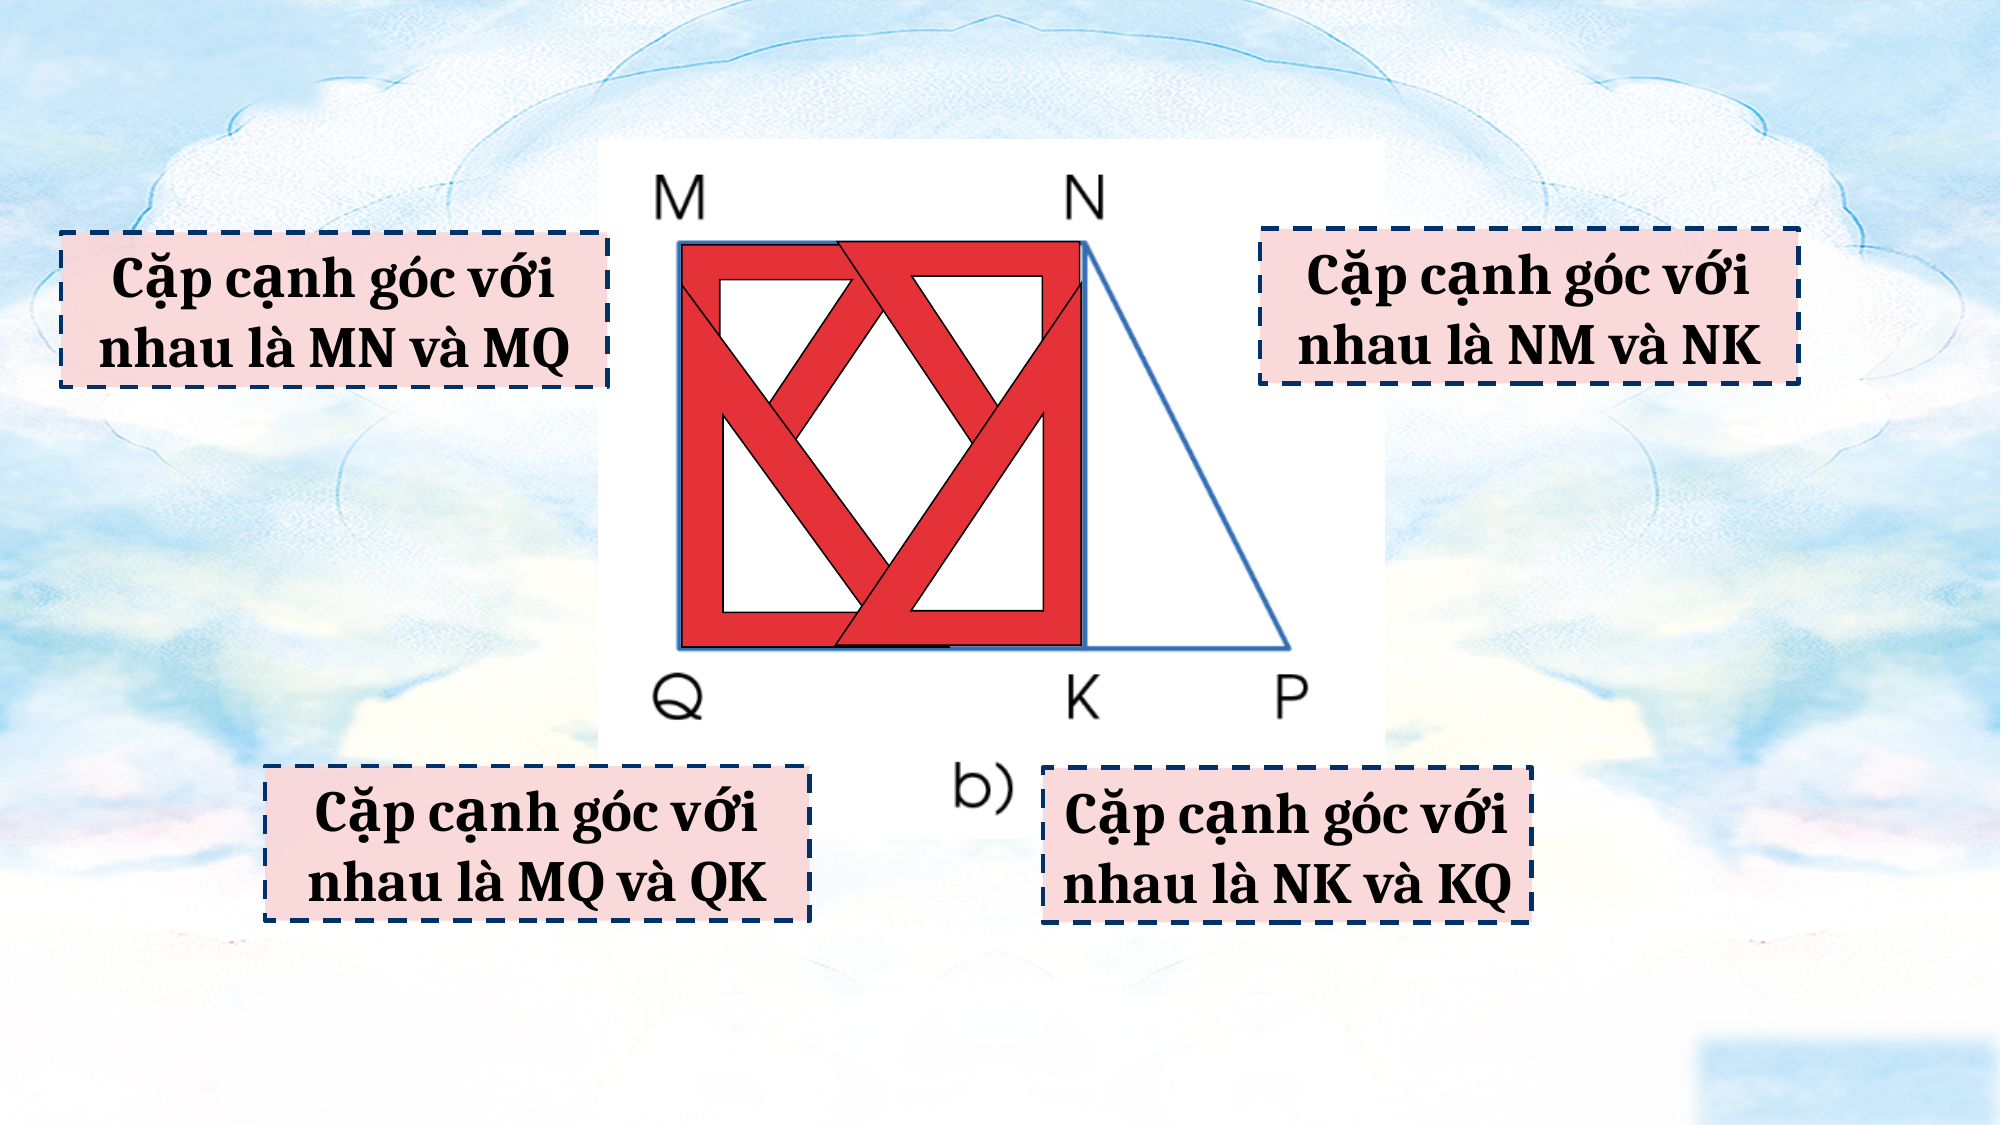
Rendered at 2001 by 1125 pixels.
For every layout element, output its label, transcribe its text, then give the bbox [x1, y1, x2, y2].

text_box Cặp cạnh góc với nhau là MQ và QK [265, 766, 810, 921]
picture [0, 0, 2001, 1125]
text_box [837, 241, 1080, 283]
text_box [835, 283, 1082, 646]
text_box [681, 285, 949, 647]
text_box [681, 244, 837, 285]
text_box Cặp cạnh góc với nhau là NK và KQ [1042, 767, 1532, 923]
text_box Cặp cạnh góc với nhau là NM và NK [1385, 228, 1799, 384]
text_box Cặp cạnh góc với nhau là MN và MQ [61, 232, 598, 387]
